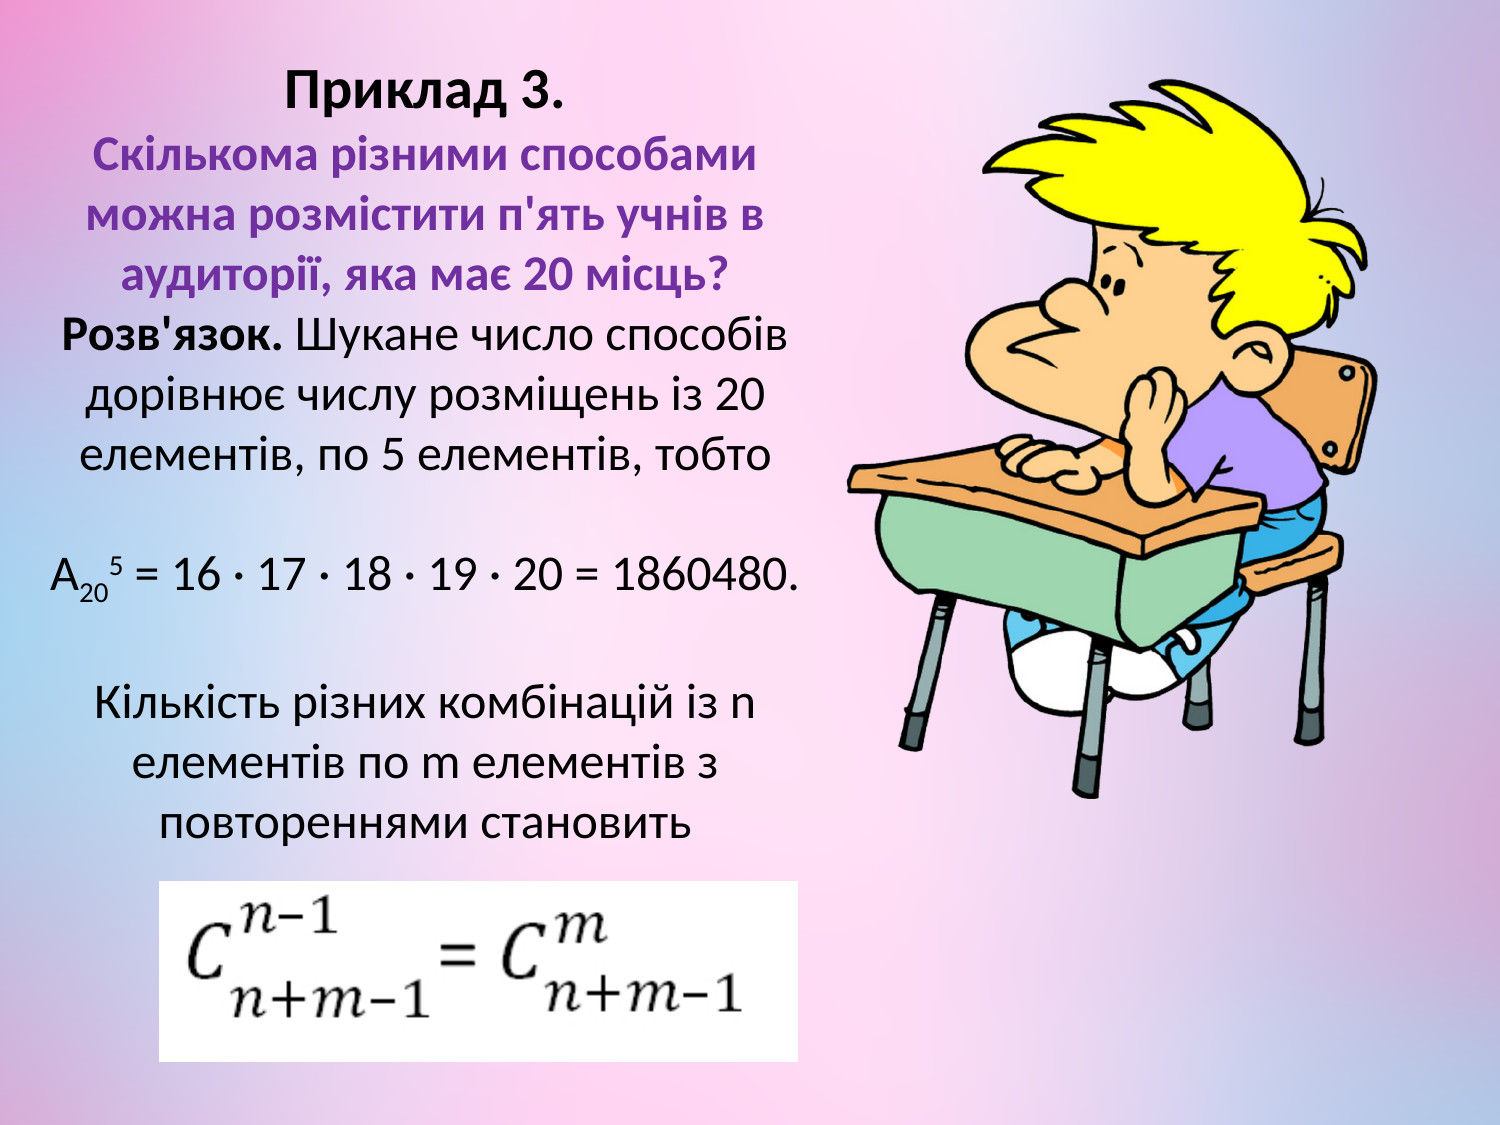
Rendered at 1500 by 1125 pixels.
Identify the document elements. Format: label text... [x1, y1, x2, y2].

picture [0, 0, 1500, 1125]
text_box Приклад 3. Скількома різними способами можна розмістити п'ять учнів в аудиторії, яка має 20 місць? Розв'язок. Шукане число способів дорівнює числу розміщень із 20 елементів, по 5 елементів, тобто A205 = 16 · 17 · 18 · 19 · 20 = 1860480. Кількість різних комбінацій із n елементів по m елементів з повтореннями становить [29, 42, 821, 856]
